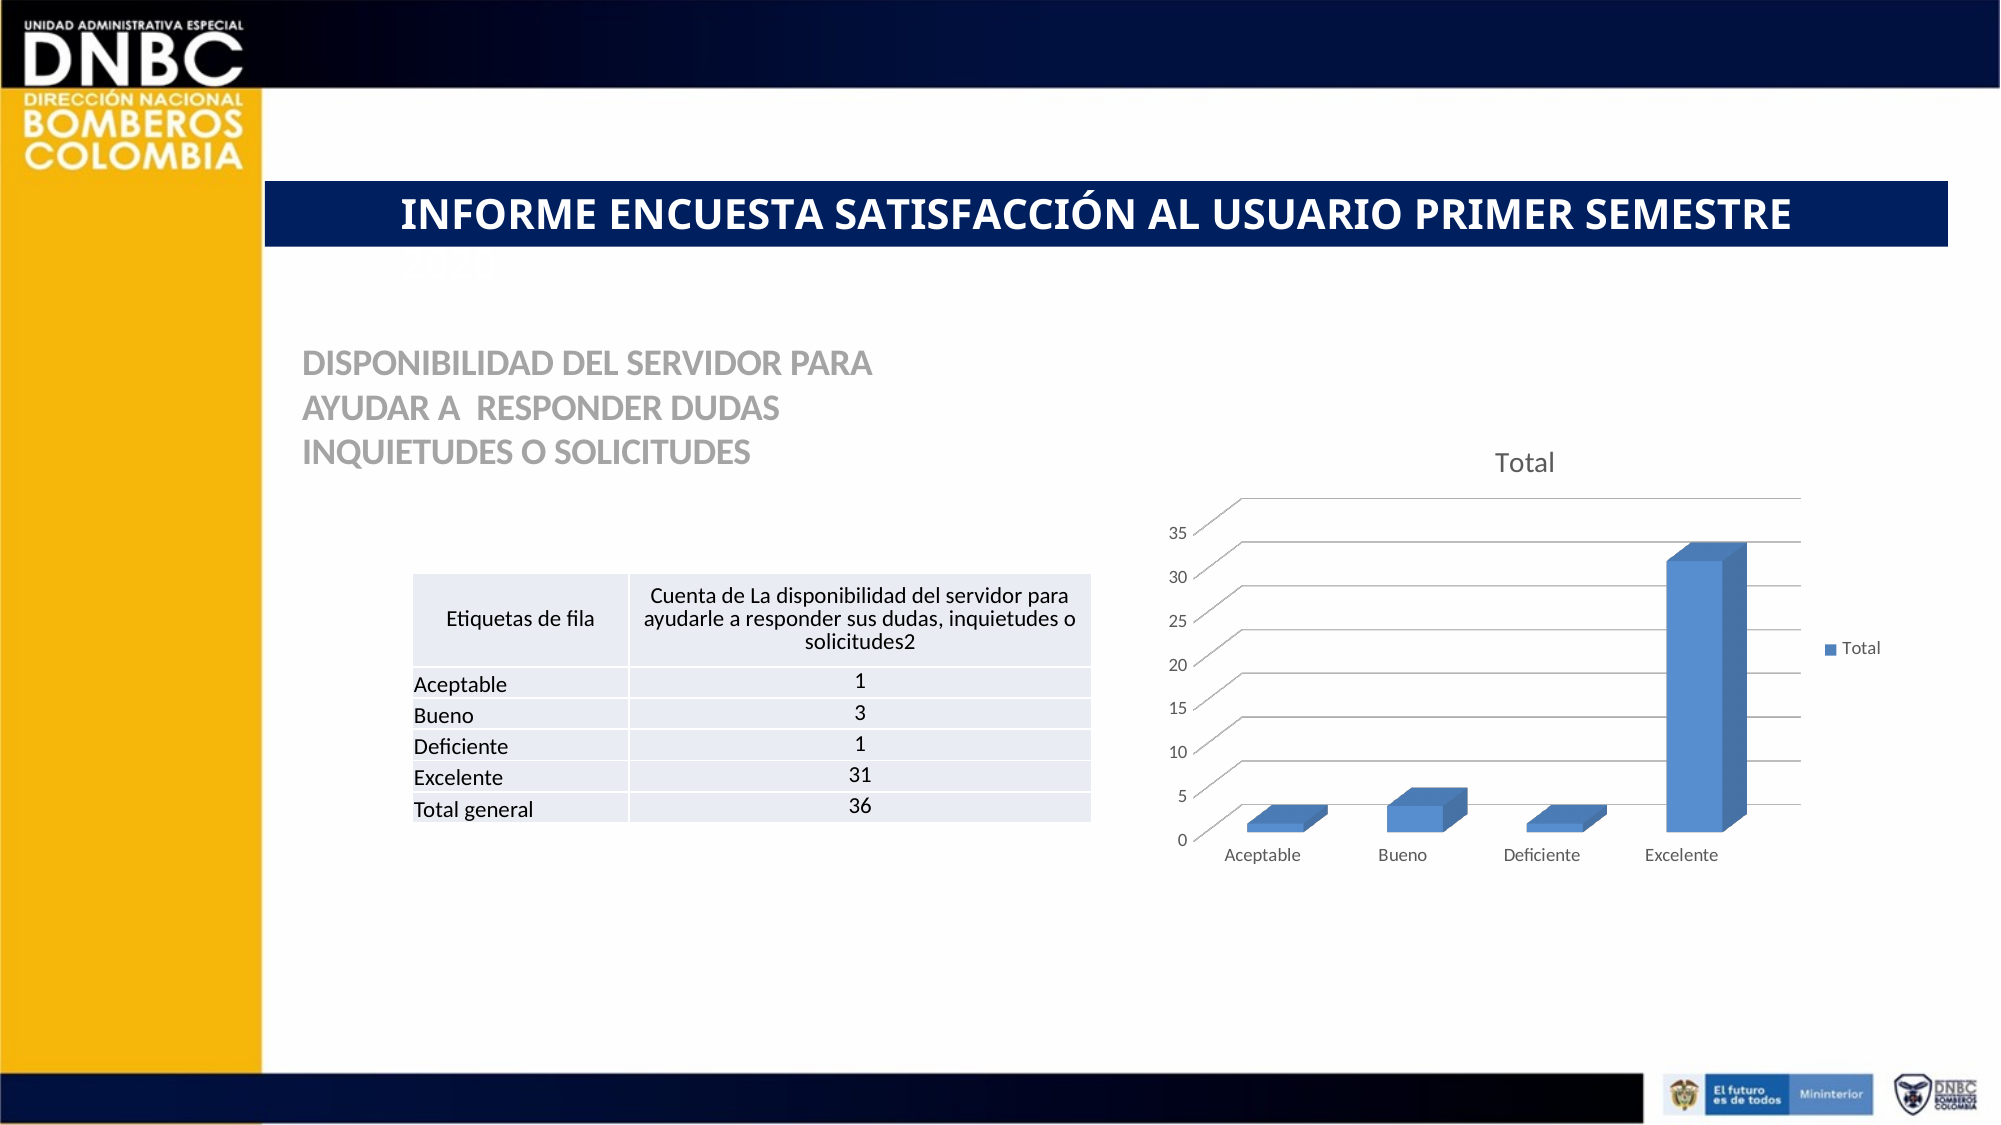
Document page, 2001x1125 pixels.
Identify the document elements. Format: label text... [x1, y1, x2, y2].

table_cell Total general [413, 793, 628, 822]
table_cell Deficiente [413, 730, 628, 760]
table_header Etiquetas de fila [413, 574, 628, 666]
table_header Cuenta de La disponibilidad del servidor para ayudarle a responder sus dudas, inquietudes o solicitudes2 [630, 574, 1091, 666]
table_cell Excelente [413, 761, 628, 791]
table_cell 36 [630, 793, 1091, 822]
text_box DISPONIBILIDAD DEL SERVIDOR PARA AYUDAR A RESPONDER DUDAS INQUIETUDES O SOLICITUDES [300, 337, 913, 473]
table_cell 1 [630, 730, 1091, 760]
table_cell 3 [630, 699, 1091, 728]
chart [1149, 424, 1901, 876]
title INFORME ENCUESTA SATISFACCIÓN AL USUARIO PRIMER SEMESTRE 2020 [186, 188, 1814, 376]
table_cell Bueno [413, 699, 628, 728]
picture [0, 0, 2000, 1125]
table_cell 31 [630, 761, 1091, 791]
table_cell 1 [630, 668, 1091, 697]
table_cell Aceptable [413, 668, 628, 697]
